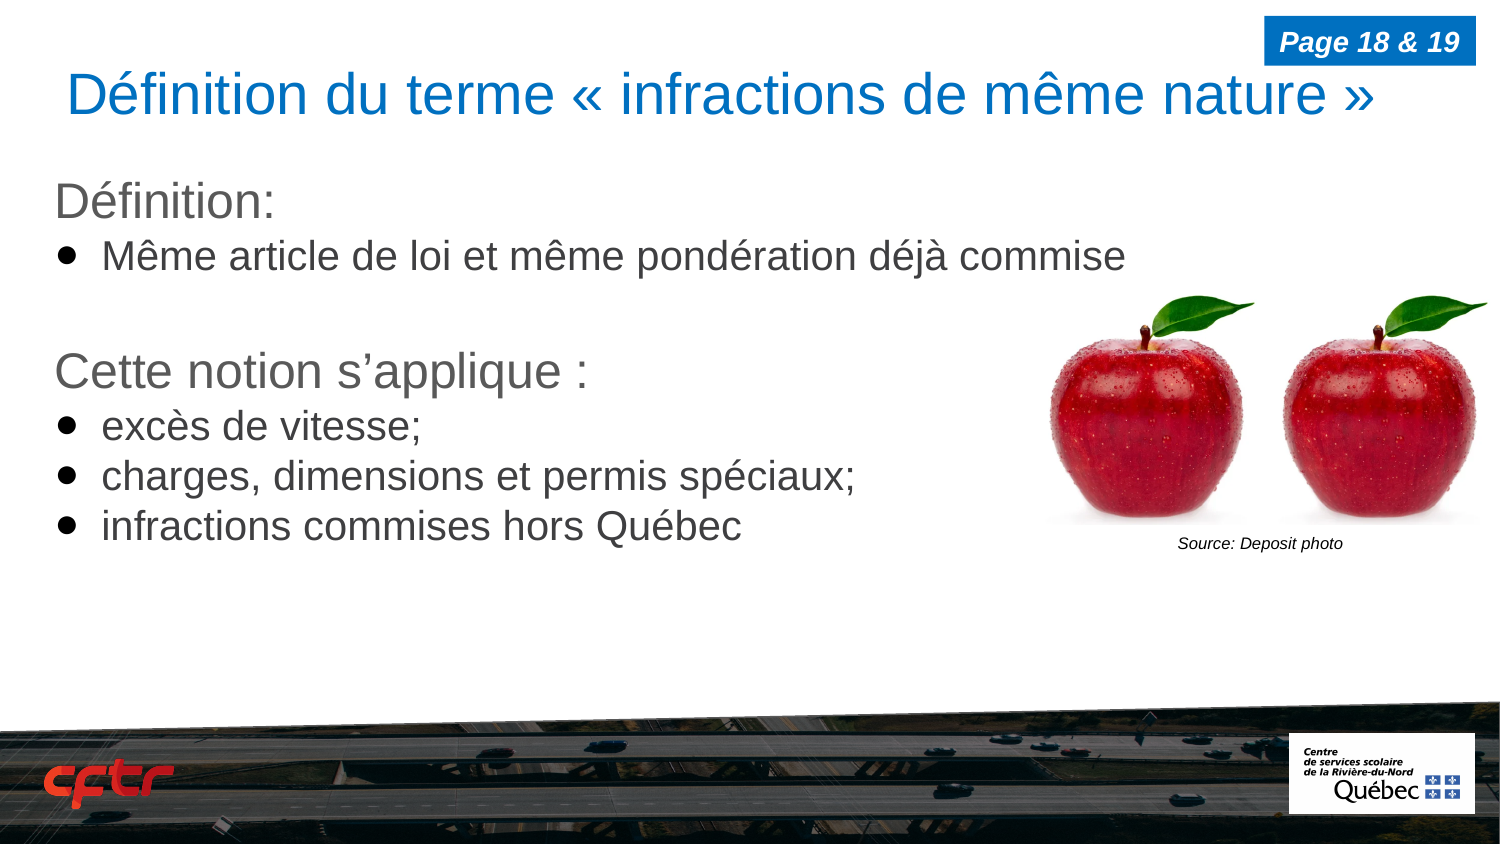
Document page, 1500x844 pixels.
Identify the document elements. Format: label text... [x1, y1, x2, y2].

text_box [1038, 287, 1491, 526]
list Définition: Même article de loi et même pondération déjà commise Cette notion s’applique : excès de vitesse; charges, dimensions et permis spéciaux; infractions commises hors Québec [39, 153, 1476, 729]
title Définition du terme « infractions de même nature » [51, 41, 1476, 136]
picture [0, 704, 1499, 844]
text_box Source: Deposit photo [1162, 534, 1439, 560]
text_box Page 18 & 19 [1264, 15, 1476, 66]
